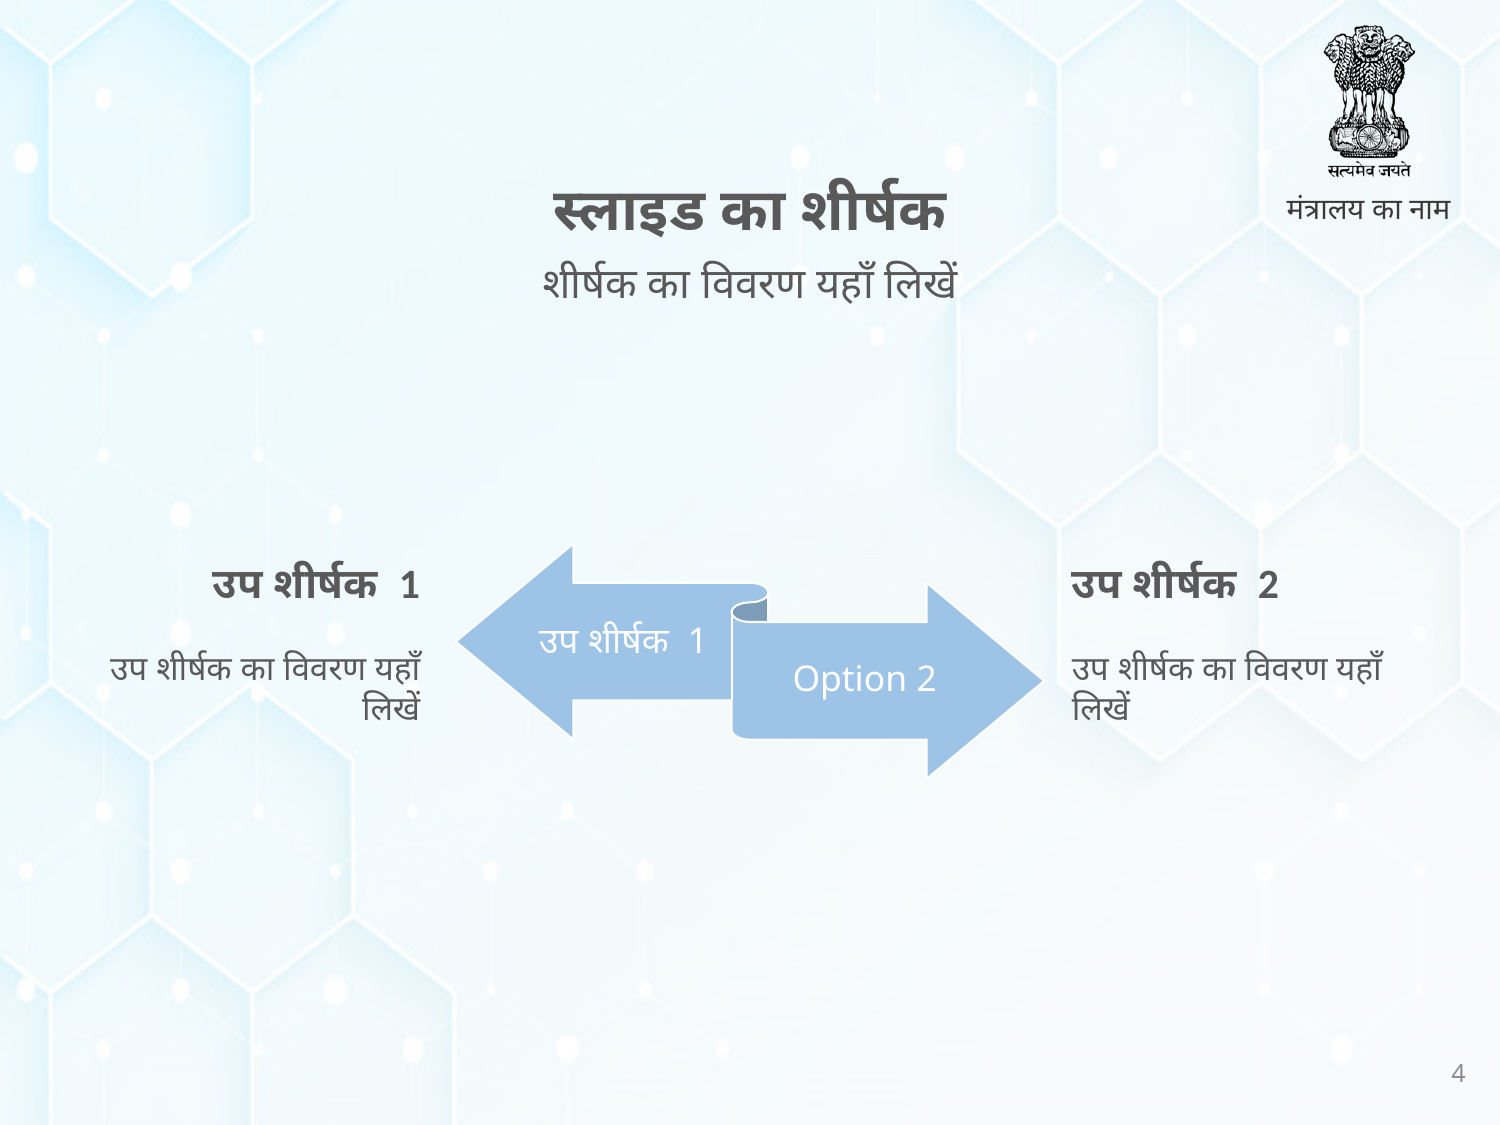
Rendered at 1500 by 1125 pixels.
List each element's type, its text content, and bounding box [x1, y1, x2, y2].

picture [1322, 23, 1415, 179]
text_box उप शीर्षक 2 उप शीर्षक का विवरण यहाँ लिखें [1057, 549, 1451, 735]
list स्लाइड का शीर्षक [278, 172, 1222, 244]
text_box उप शीर्षक 1 उप शीर्षक का विवरण यहाँ लिखें [41, 549, 435, 735]
list शीर्षक का विवरण यहाँ लिखें [219, 255, 1281, 350]
slide_number 4 [1142, 1044, 1481, 1105]
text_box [455, 420, 1045, 902]
